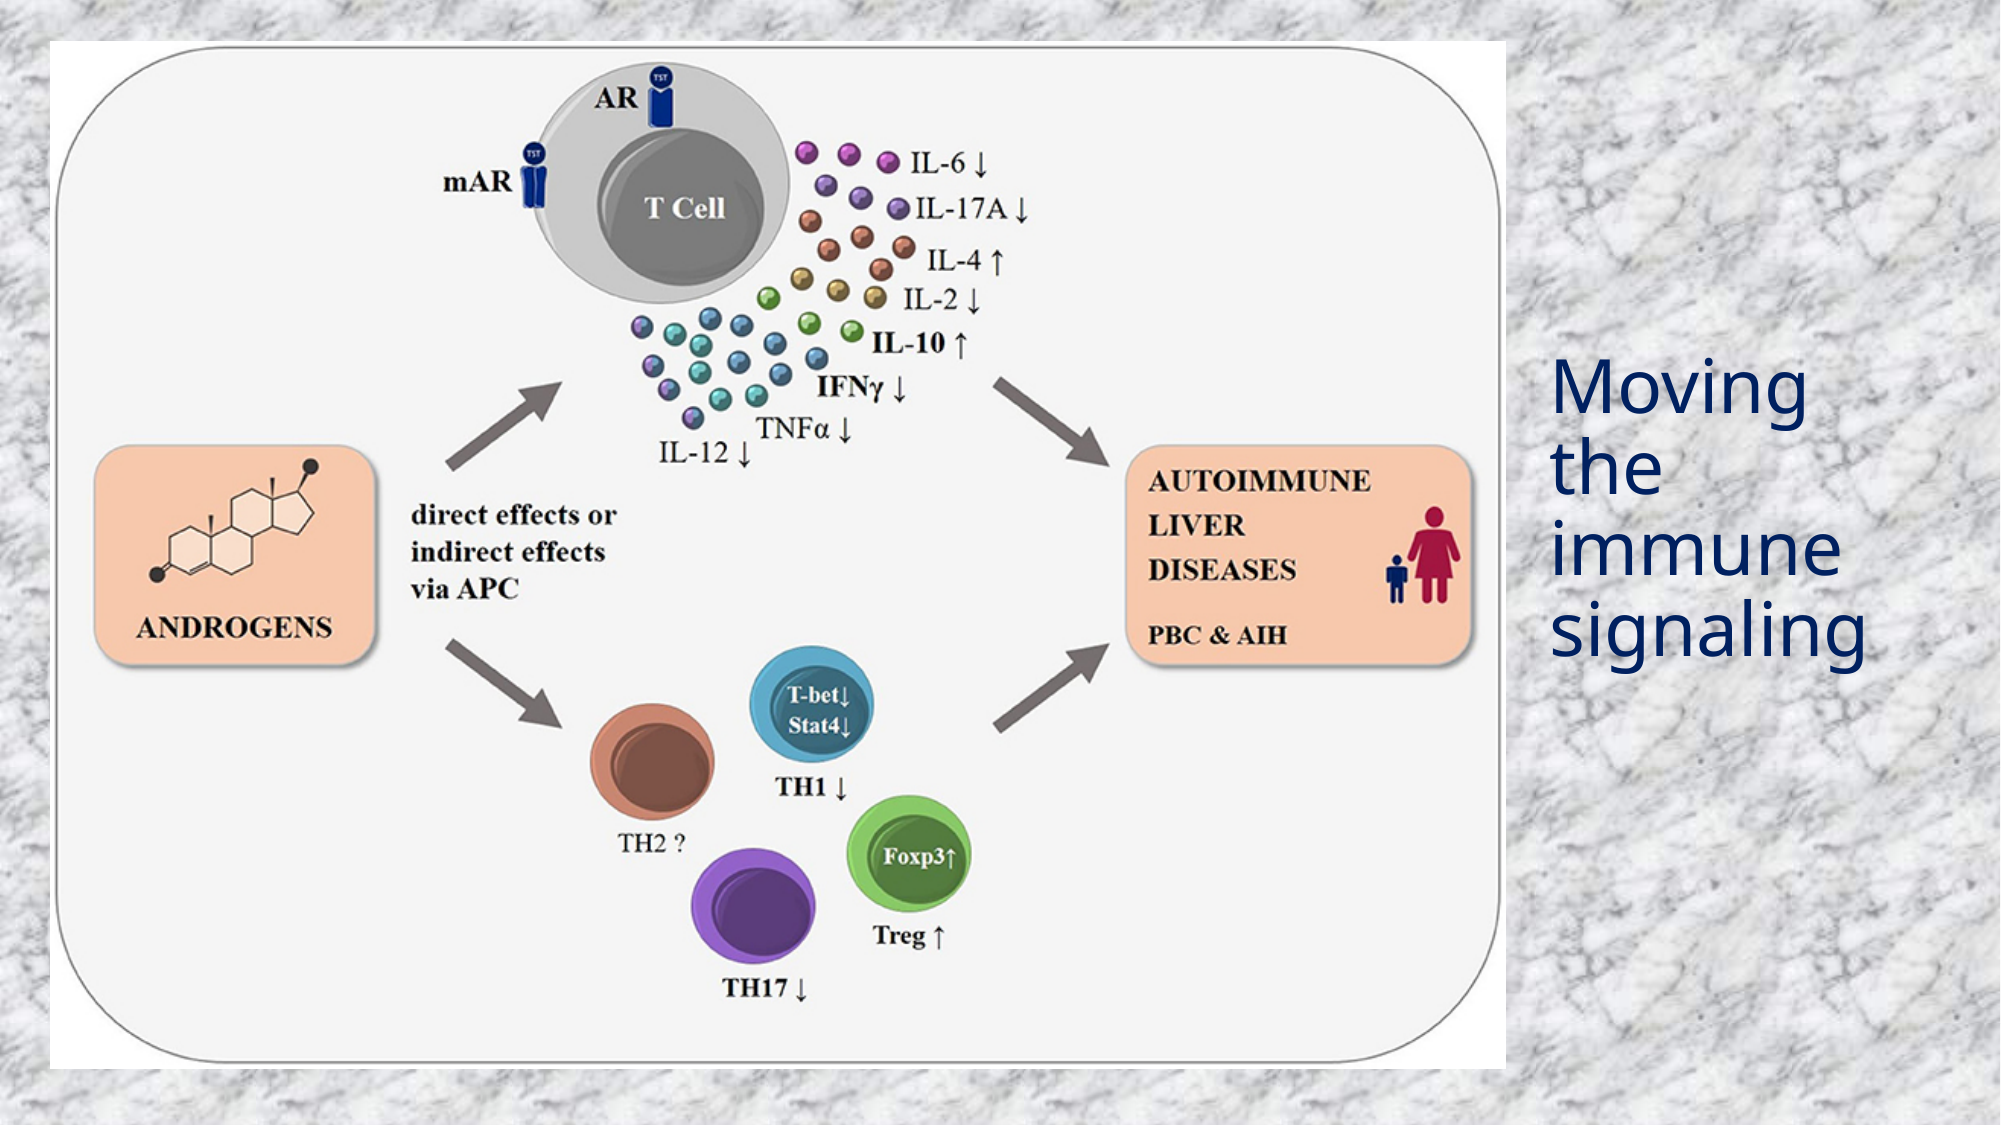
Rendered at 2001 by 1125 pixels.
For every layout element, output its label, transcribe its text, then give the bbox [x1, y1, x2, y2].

picture [0, 0, 2001, 1125]
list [50, 41, 1506, 1069]
title Moving the immune signaling [1534, 56, 1950, 966]
slide_number 31 [1325, 1025, 1638, 1100]
